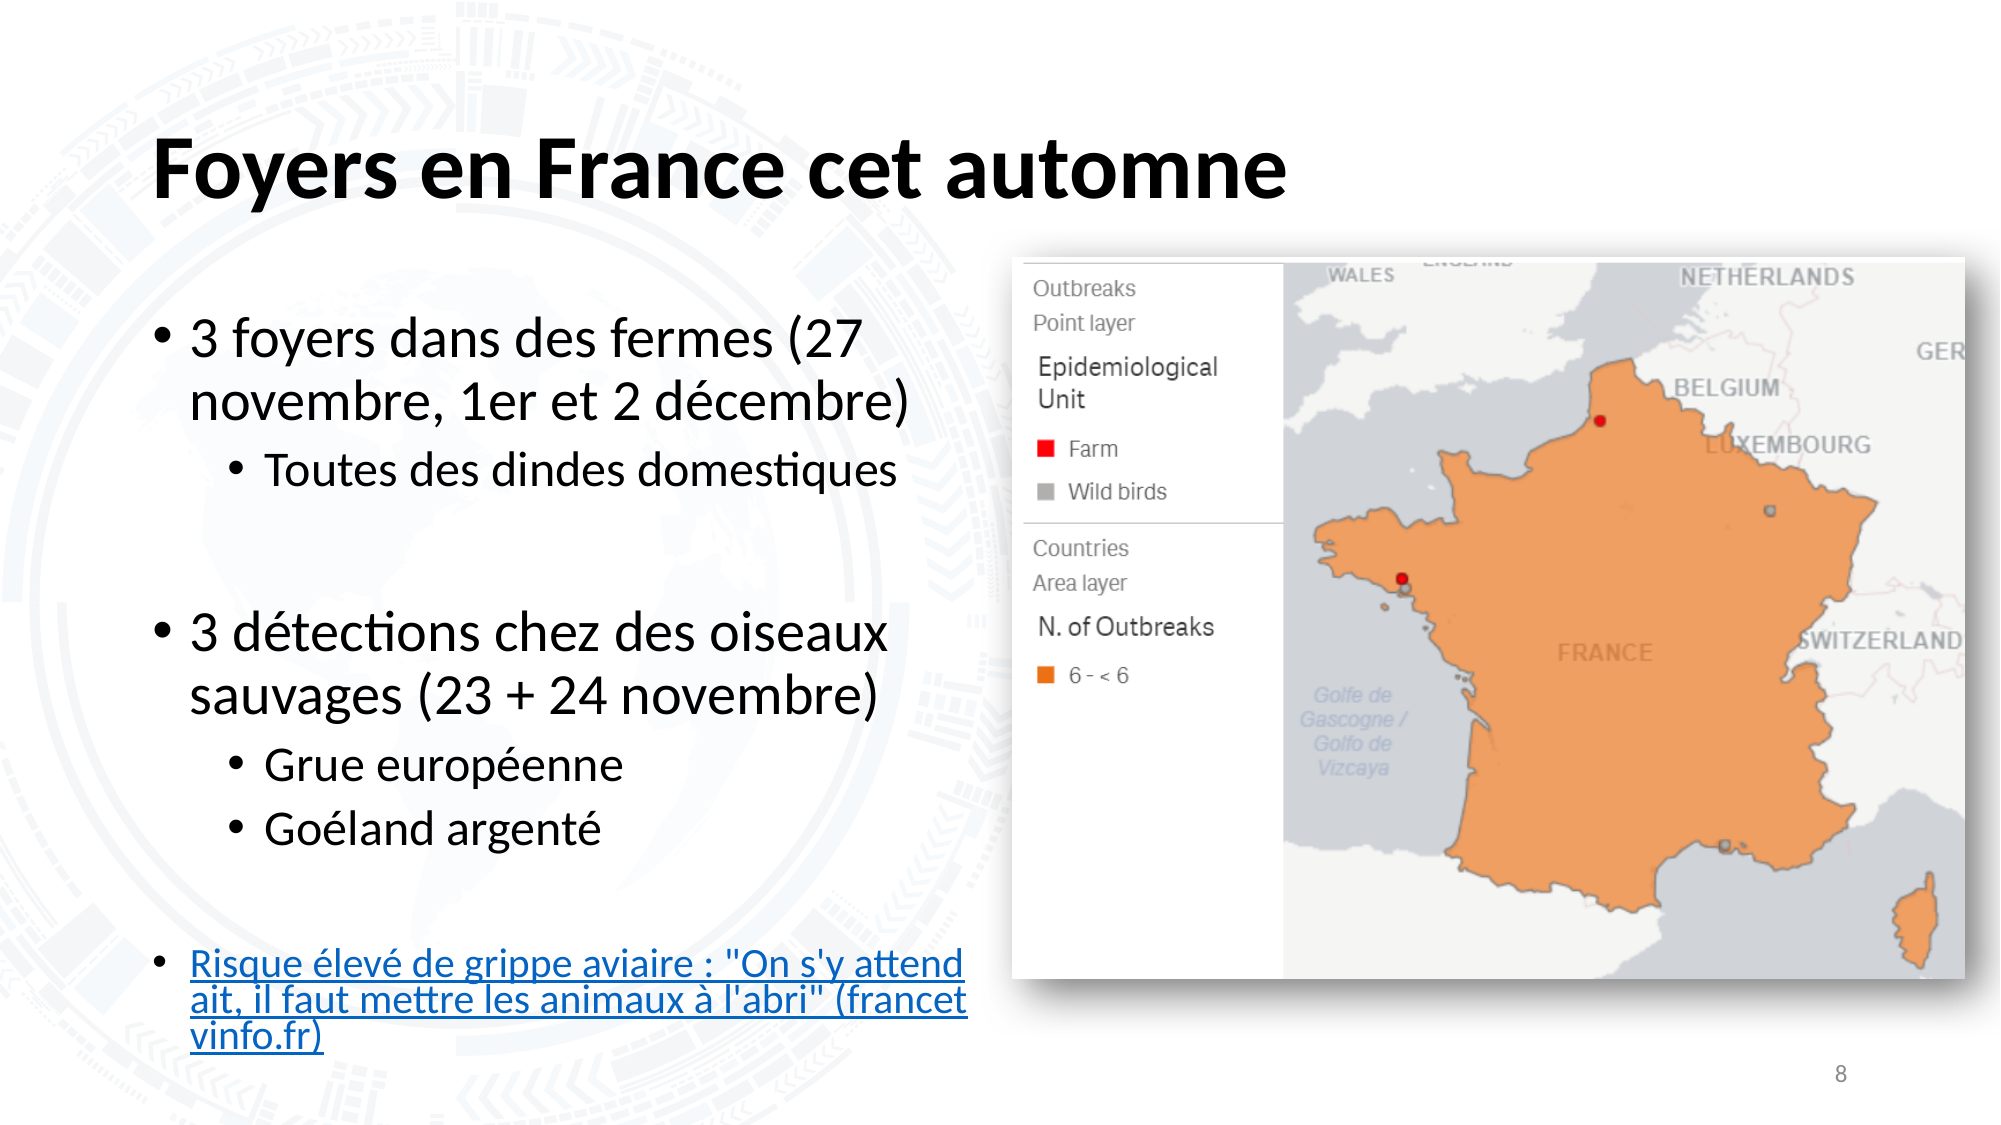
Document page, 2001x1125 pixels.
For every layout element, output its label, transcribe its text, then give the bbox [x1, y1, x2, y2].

list 3 foyers dans des fermes (27 novembre, 1er et 2 décembre) Toutes des dindes domestiques 3 détections chez des oiseaux sauvages (23 + 24 novembre) Grue européenne Goéland argenté Risque élevé de grippe aviaire : "On s'y attendait, il faut mettre les animaux à l'abri" (francetvinfo.fr) [137, 299, 988, 1014]
slide_number 8 [1412, 1042, 1863, 1103]
picture [0, 0, 2001, 1125]
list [1012, 257, 1965, 979]
title Foyers en France cet automne [137, 59, 1863, 278]
